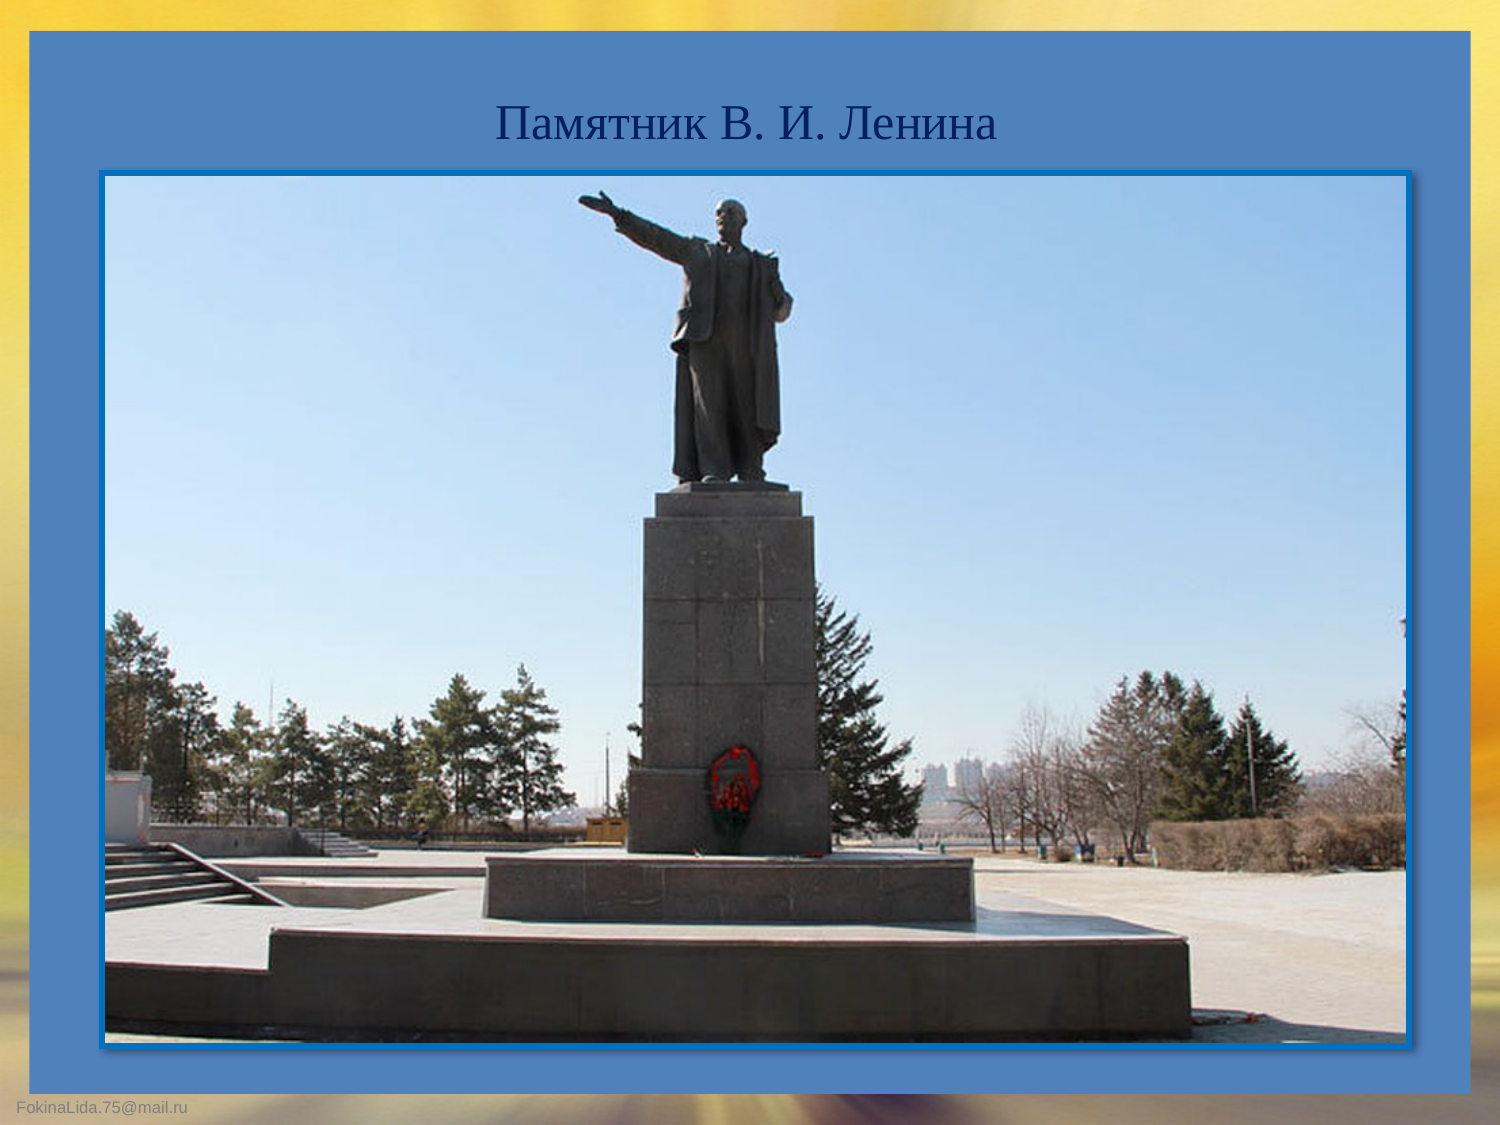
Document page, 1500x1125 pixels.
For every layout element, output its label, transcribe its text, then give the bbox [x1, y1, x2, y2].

picture [0, 0, 1500, 1125]
text_box Памятник В. И. Ленина [480, 81, 1418, 157]
